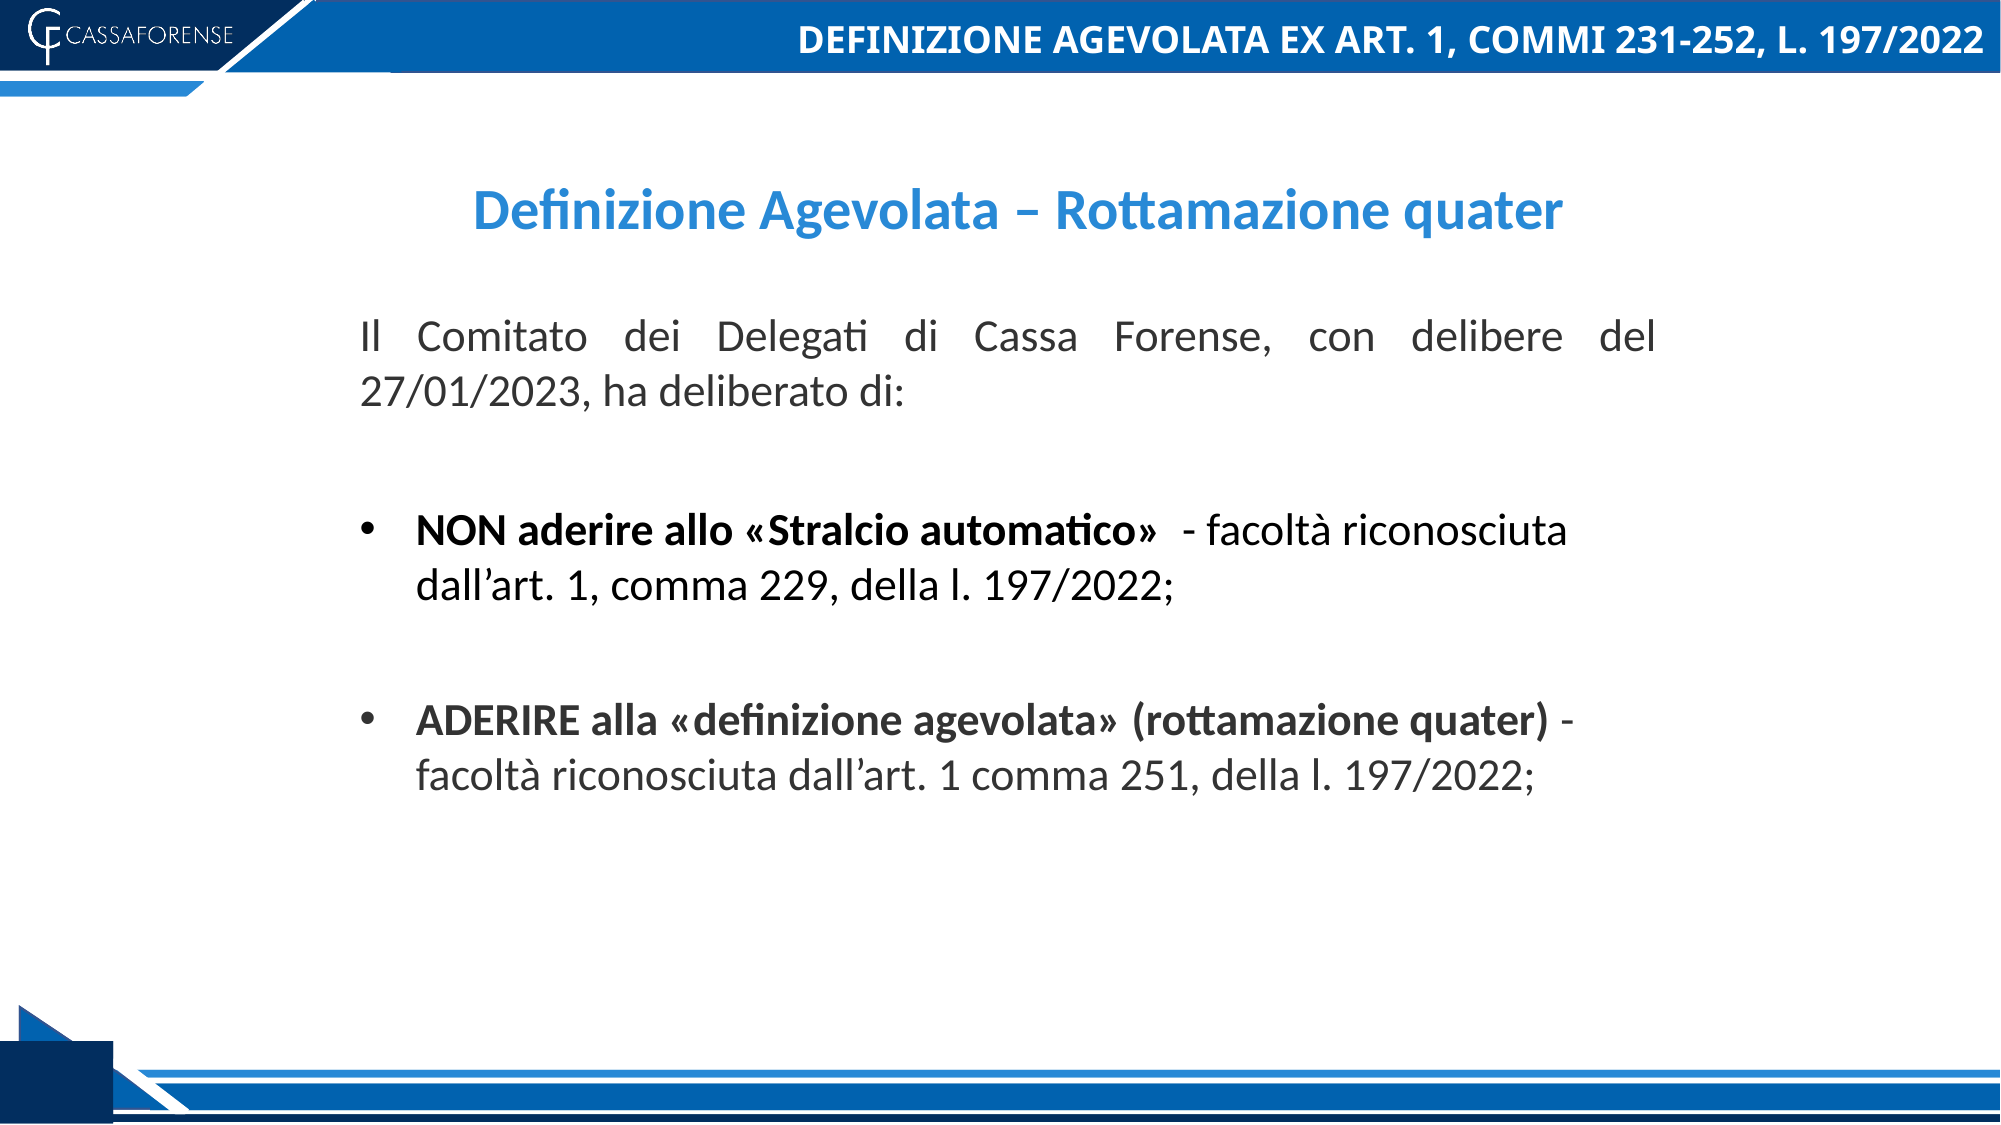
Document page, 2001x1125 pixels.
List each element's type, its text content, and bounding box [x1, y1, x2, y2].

title DEFINIZIONE AGEVOLATA EX ART. 1, COMMI 231-252, L. 197/2022 [296, 6, 2000, 77]
text_box Definizione Agevolata – Rottamazione quater [155, 163, 1883, 249]
picture [19, 0, 241, 73]
text_box ADERIRE alla «definizione agevolata» (rottamazione quater) - facoltà riconosciuta dall’art. 1 comma 251, della l. 197/2022; [344, 682, 1673, 808]
text_box Il Comitato dei Delegati di Cassa Forense, con delibere del 27/01/2023, ha deliberato di: [344, 298, 1673, 423]
text_box NON aderire allo «Stralcio automatico» - facoltà riconosciuta dall’art. 1, comma 229, della l. 197/2022; [344, 492, 1673, 618]
